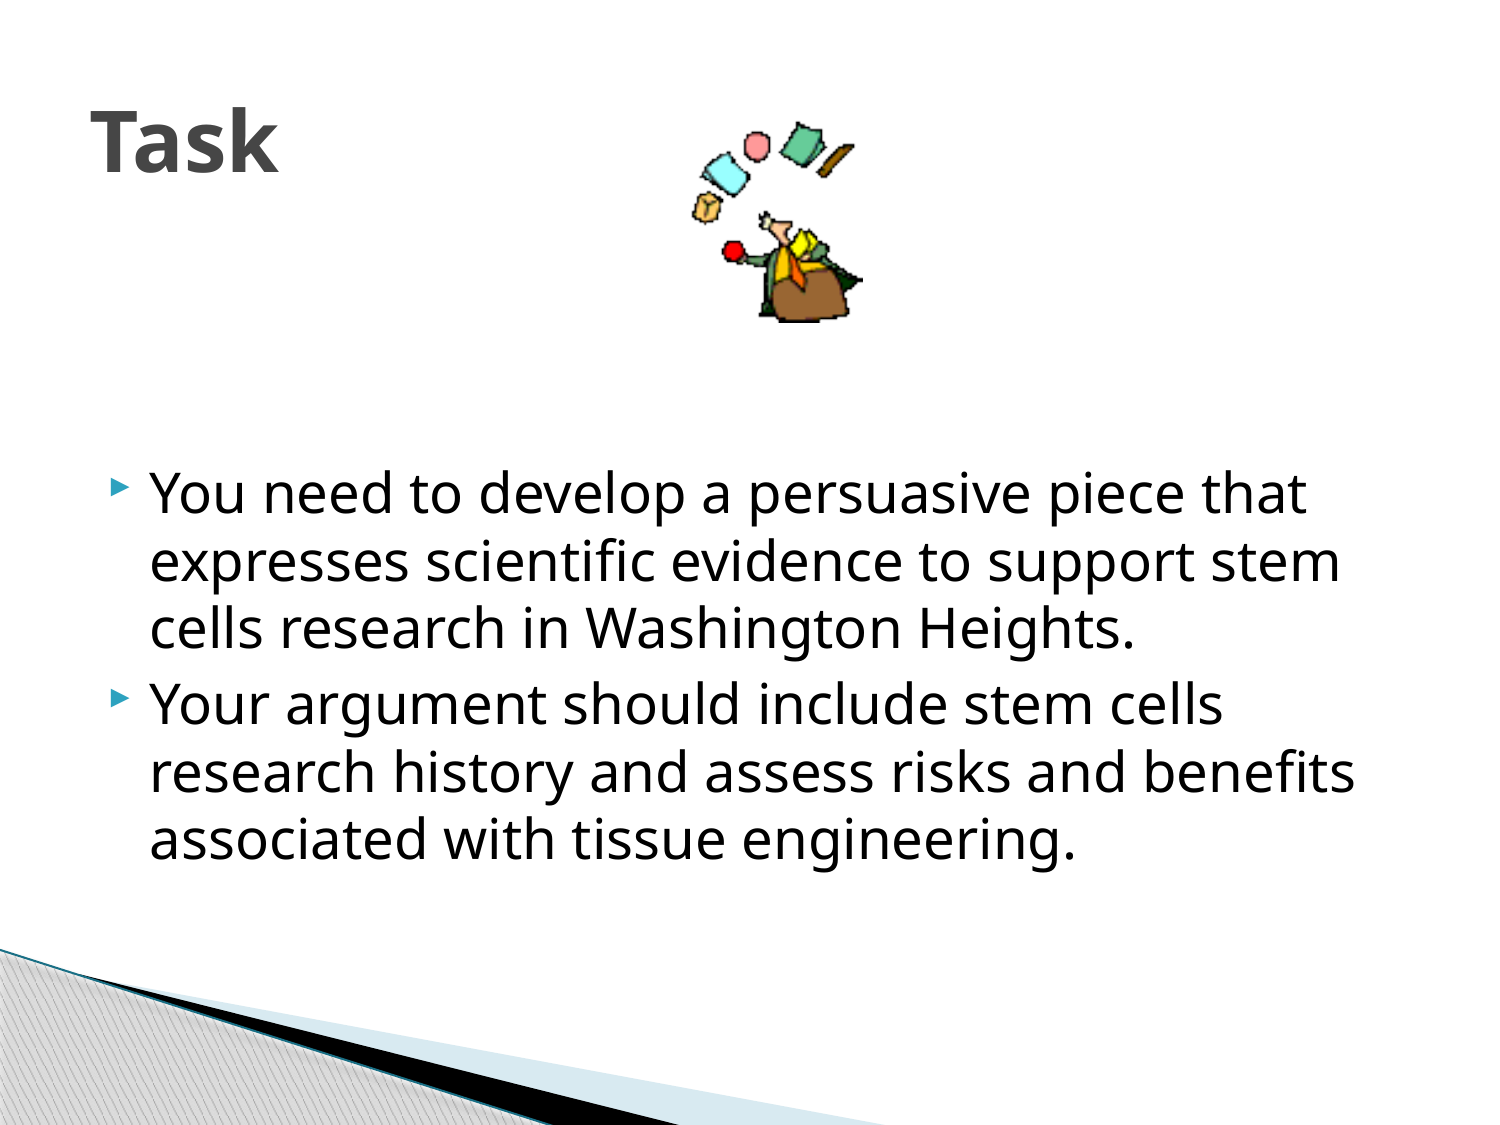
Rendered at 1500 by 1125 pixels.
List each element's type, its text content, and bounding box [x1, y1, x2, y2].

list You need to develop a persuasive piece that expresses scientific evidence to support stem cells research in Washington Heights. Your argument should include stem cells research history and assess risks and benefits associated with tissue engineering. [75, 450, 1425, 986]
title Task [75, 45, 1425, 233]
picture [674, 112, 863, 323]
